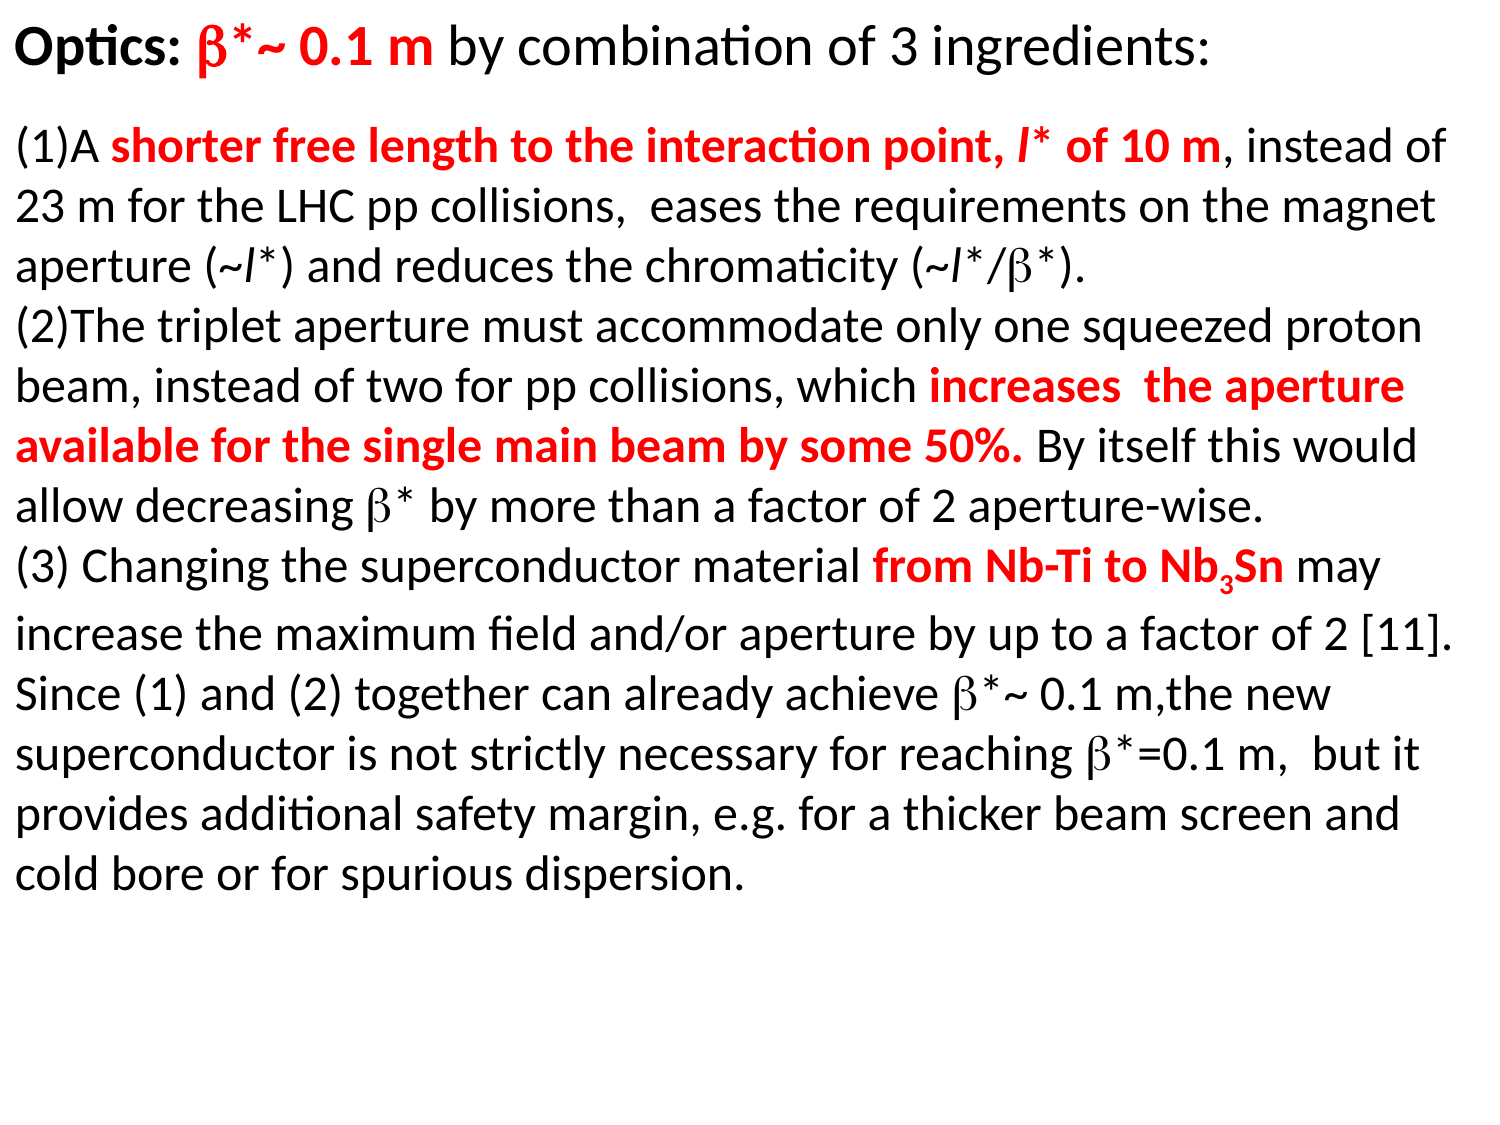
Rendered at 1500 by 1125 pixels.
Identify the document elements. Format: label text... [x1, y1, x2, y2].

text_box Optics: b*~ 0.1 m by combination of 3 ingredients: A shorter free length to the interaction point, l* of 10 m, instead of 23 m for the LHC pp collisions, eases the requirements on the magnet aperture (~l*) and reduces the chromaticity (~l*/b*). The triplet aperture must accommodate only one squeezed proton beam, instead of two for pp collisions, which increases the aperture available for the single main beam by some 50%. By itself this would allow decreasing b* by more than a factor of 2 aperture-wise. (3) Changing the superconductor material from Nb-Ti to Nb3Sn may increase the maximum field and/or aperture by up to a factor of 2 [11]. Since (1) and (2) together can already achieve b*~ 0.1 m,the new superconductor is not strictly necessary for reaching b*=0.1 m, but it provides additional safety margin, e.g. for a thicker beam screen and cold bore or for spurious dispersion. [0, 0, 1500, 908]
